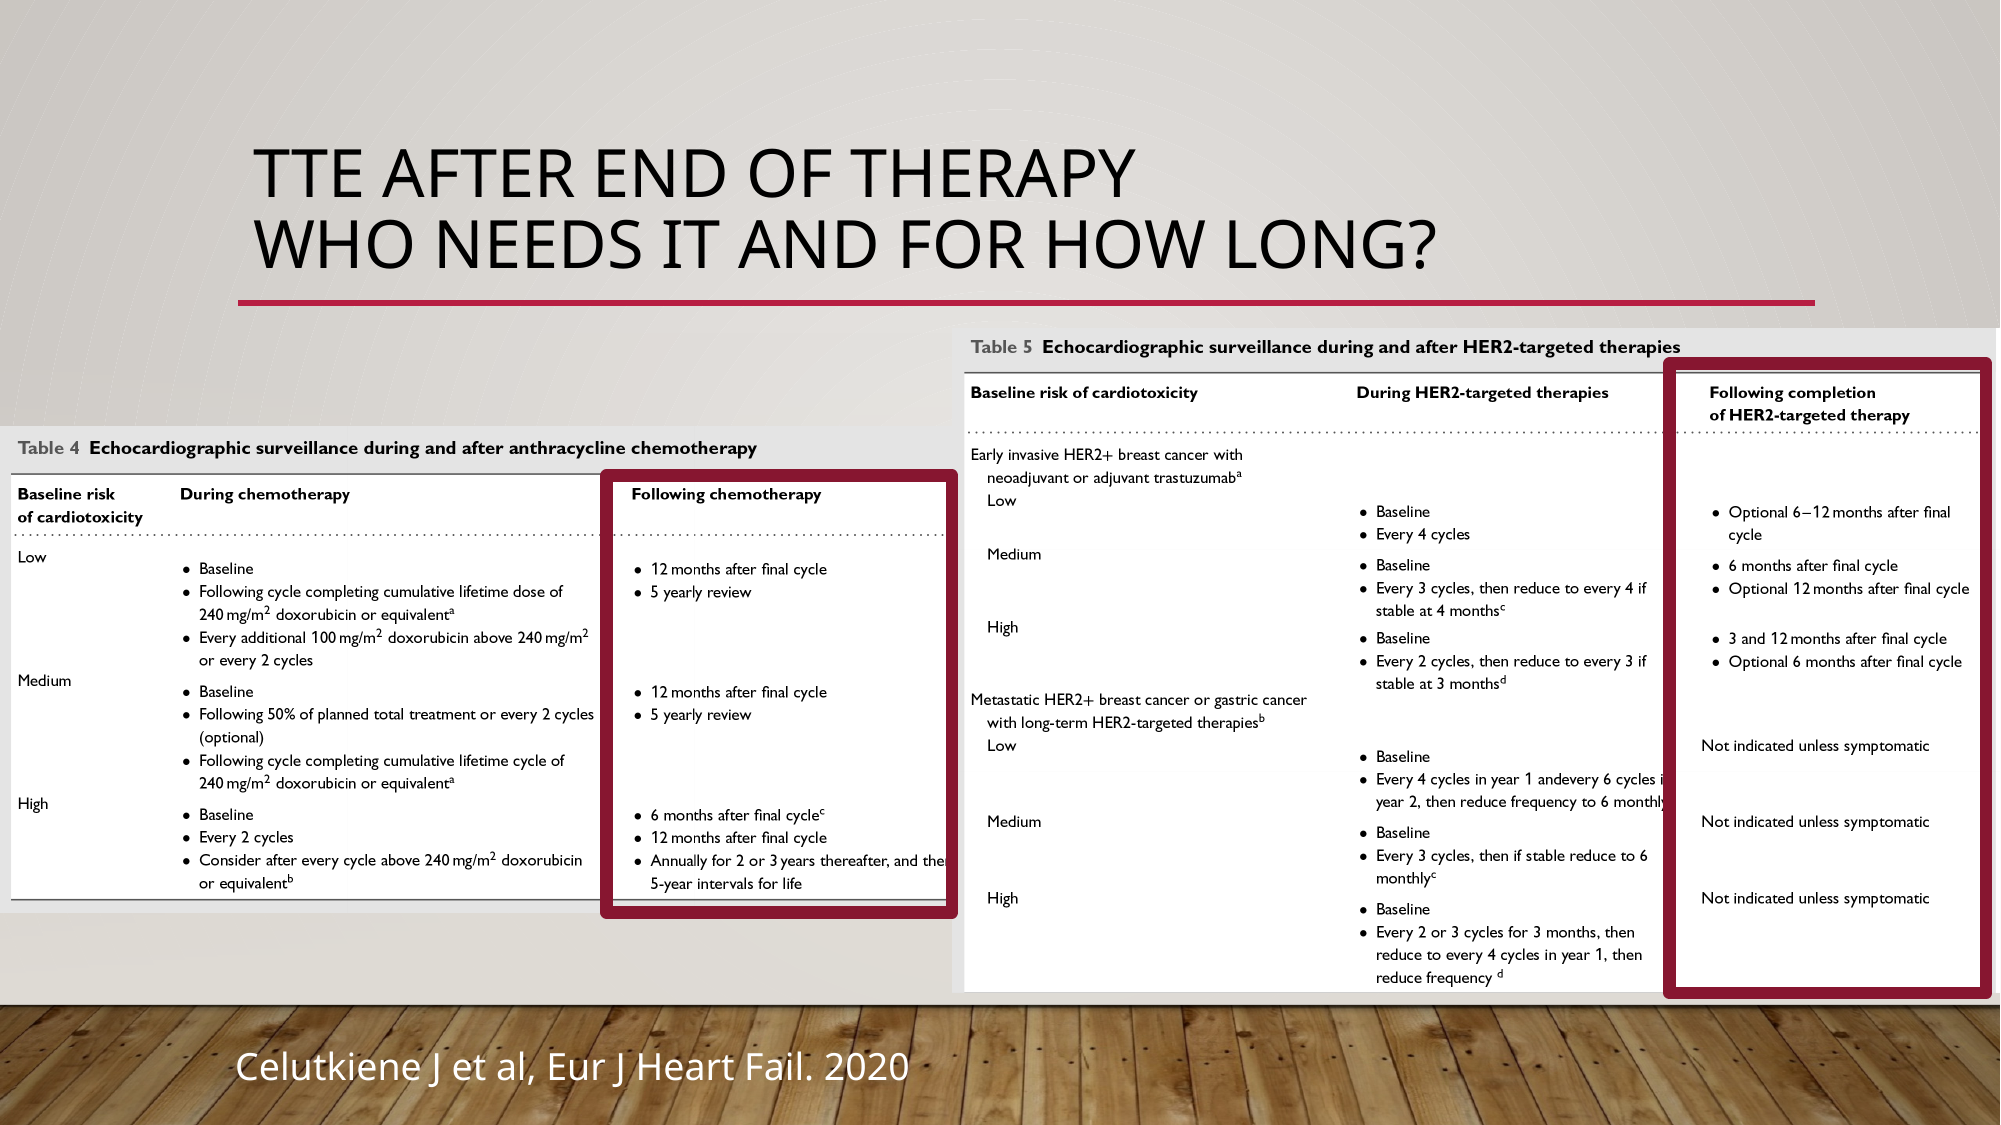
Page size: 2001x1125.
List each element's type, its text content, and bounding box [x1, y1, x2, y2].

picture [0, 1005, 2000, 1125]
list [0, 426, 951, 913]
picture [951, 328, 2000, 994]
text_box Celutkiene J et al, Eur J Heart Fail. 2020 [220, 1035, 926, 1096]
title TTE after end of therapy Who needs it and for how long? [238, 131, 1814, 305]
